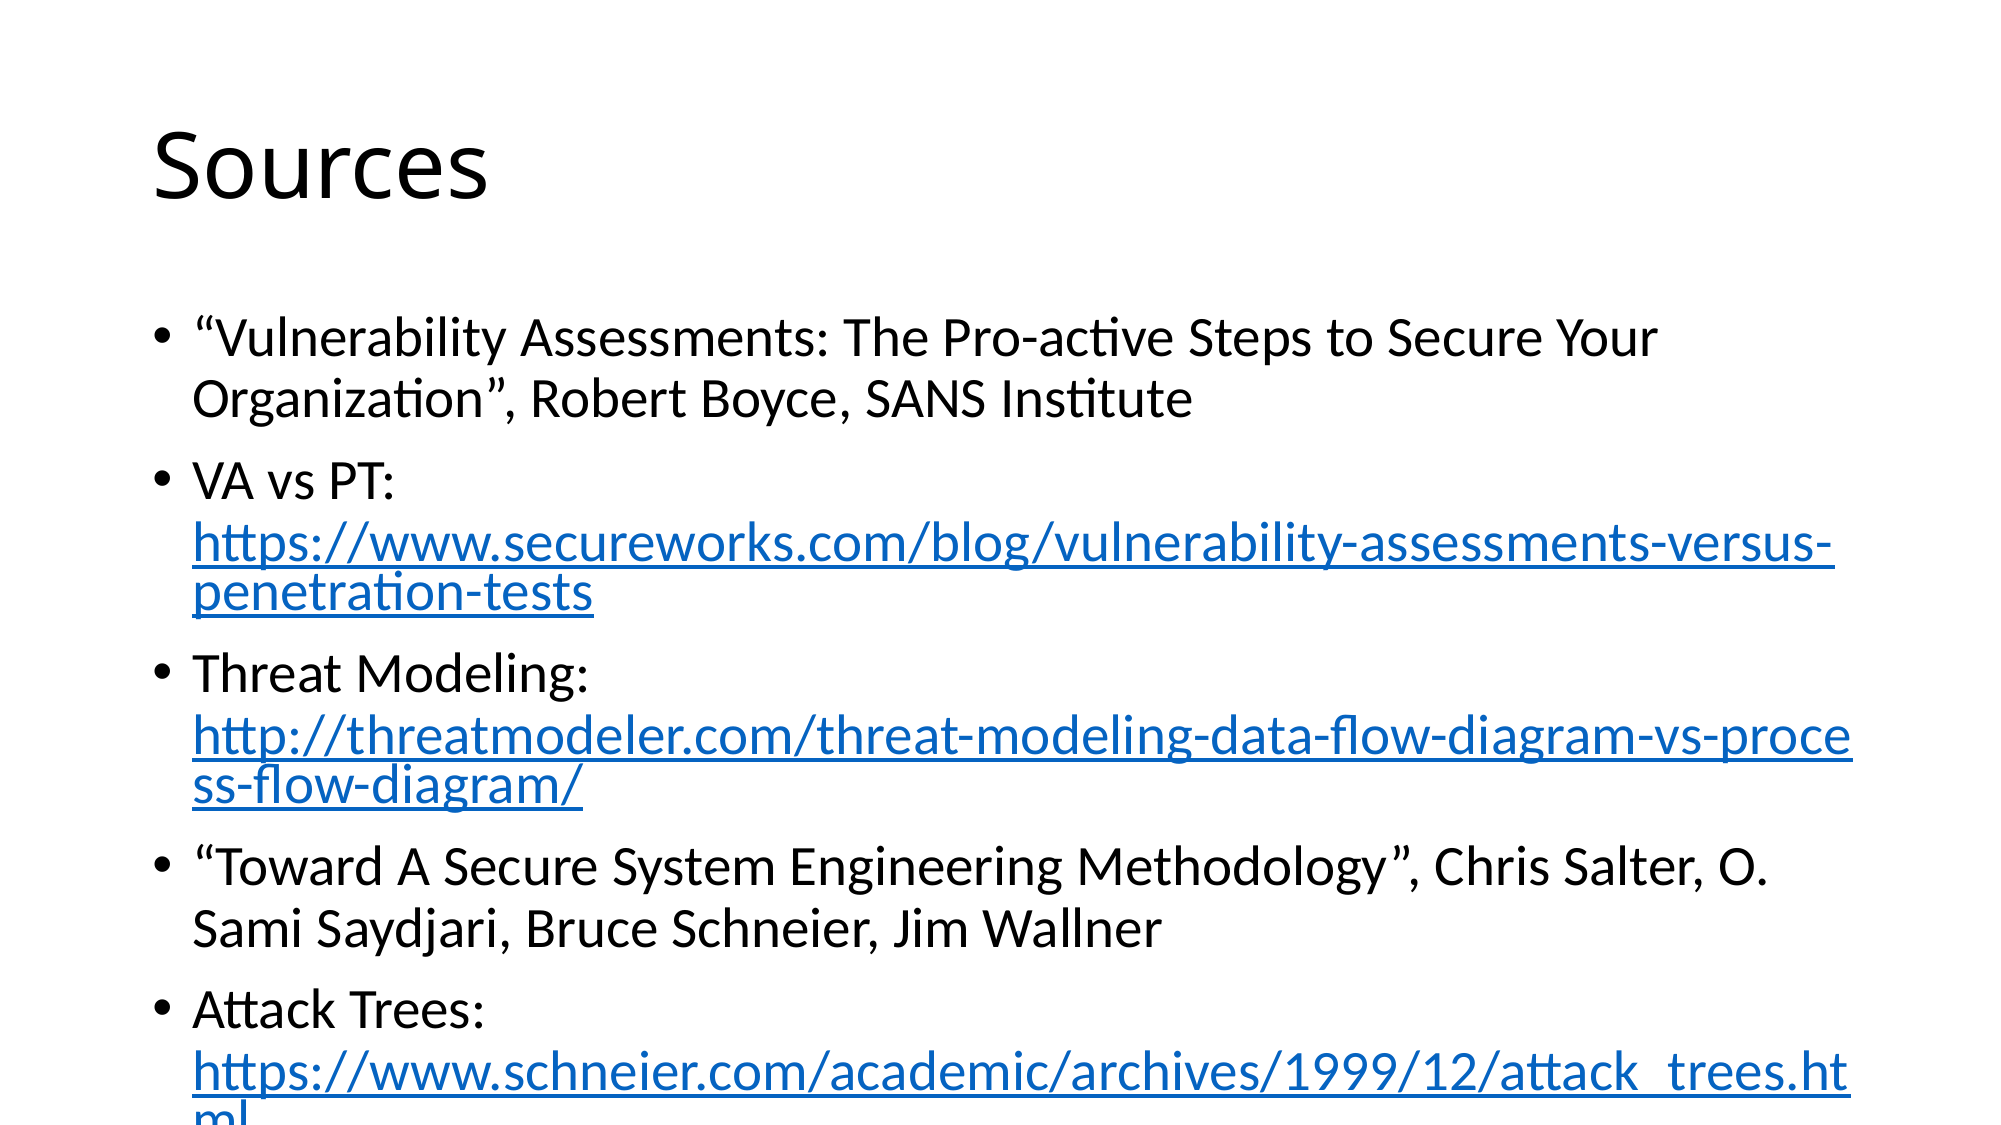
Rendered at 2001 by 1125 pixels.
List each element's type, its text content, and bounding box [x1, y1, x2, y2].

title Sources [137, 59, 1863, 278]
list “Vulnerability Assessments: The Pro-active Steps to Secure Your Organization”, Robert Boyce, SANS Institute VA vs PT: https://www.secureworks.com/blog/vulnerability-assessments-versus-penetration-tests Threat Modeling: http://threatmodeler.com/threat-modeling-data-flow-diagram-vs-process-flow-diagram/ “Toward A Secure System Engineering Methodology”, Chris Salter, O. Sami Saydjari, Bruce Schneier, Jim Wallner Attack Trees: https://www.schneier.com/academic/archives/1999/12/attack_trees.html [137, 299, 1863, 1014]
